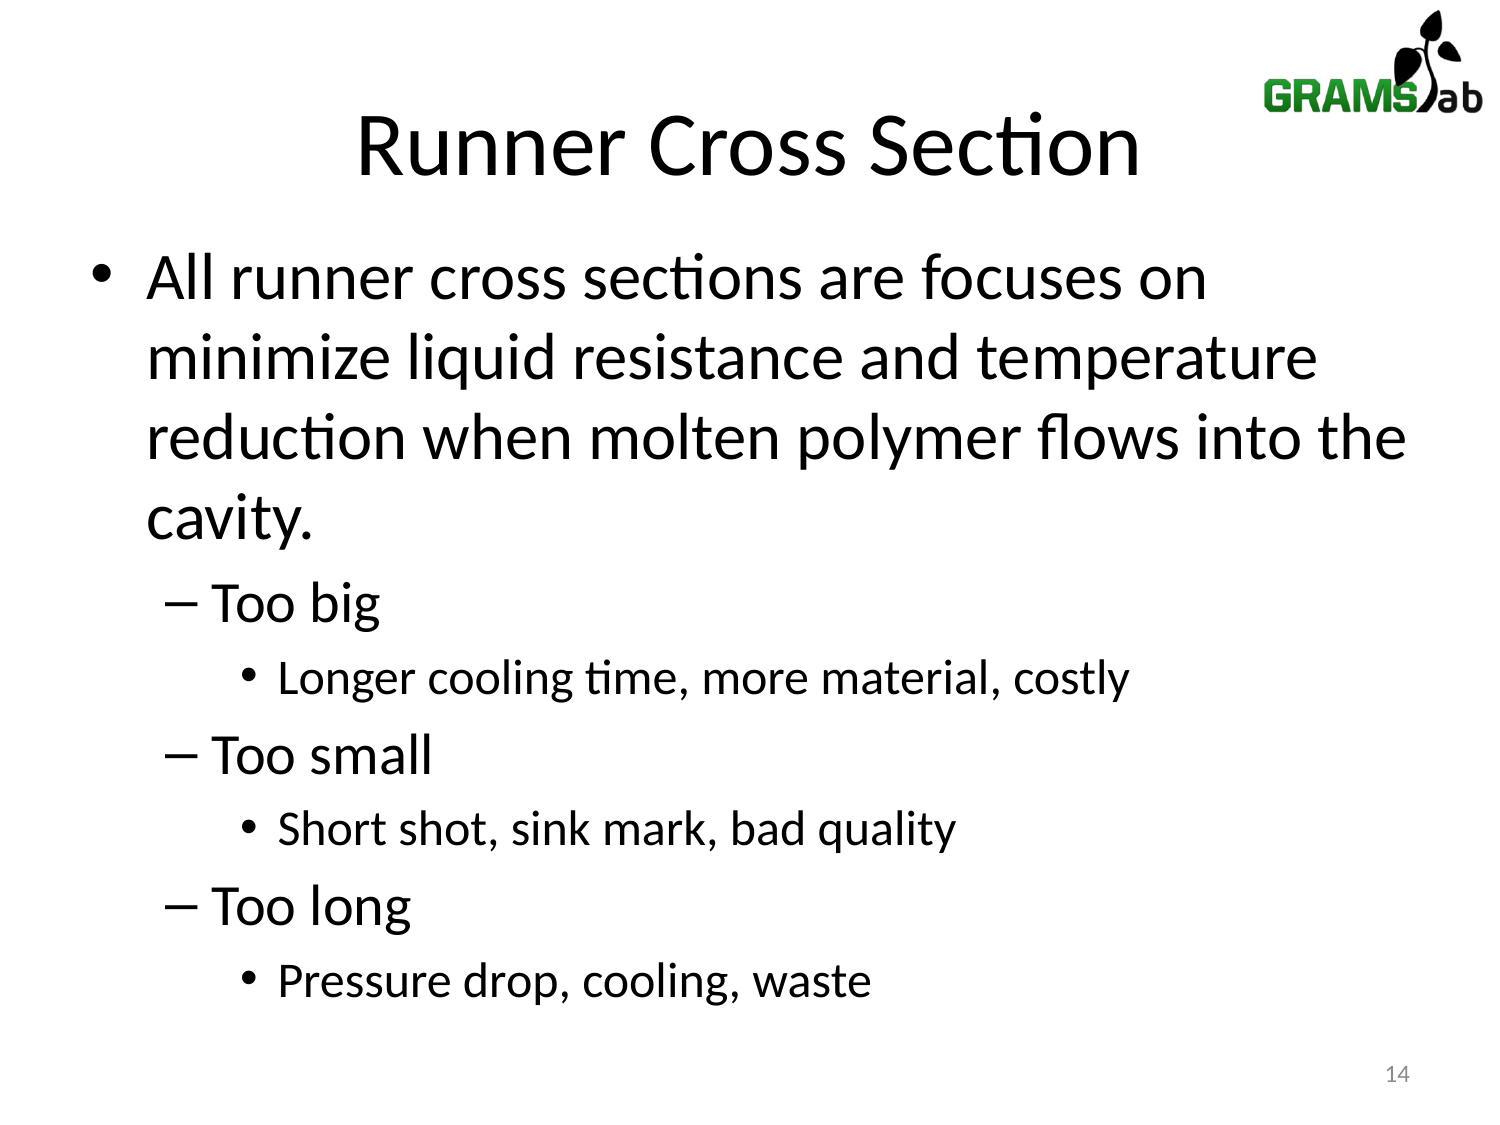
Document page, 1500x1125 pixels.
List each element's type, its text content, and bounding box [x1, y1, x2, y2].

list All runner cross sections are focuses on minimize liquid resistance and temperature reduction when molten polymer flows into the cavity. Too big Longer cooling time, more material, costly Too small Short shot, sink mark, bad quality Too long Pressure drop, cooling, waste [75, 224, 1425, 1063]
title Runner Cross Section [75, 45, 1425, 224]
slide_number 14 [1074, 1042, 1425, 1103]
picture [1262, 0, 1484, 166]
